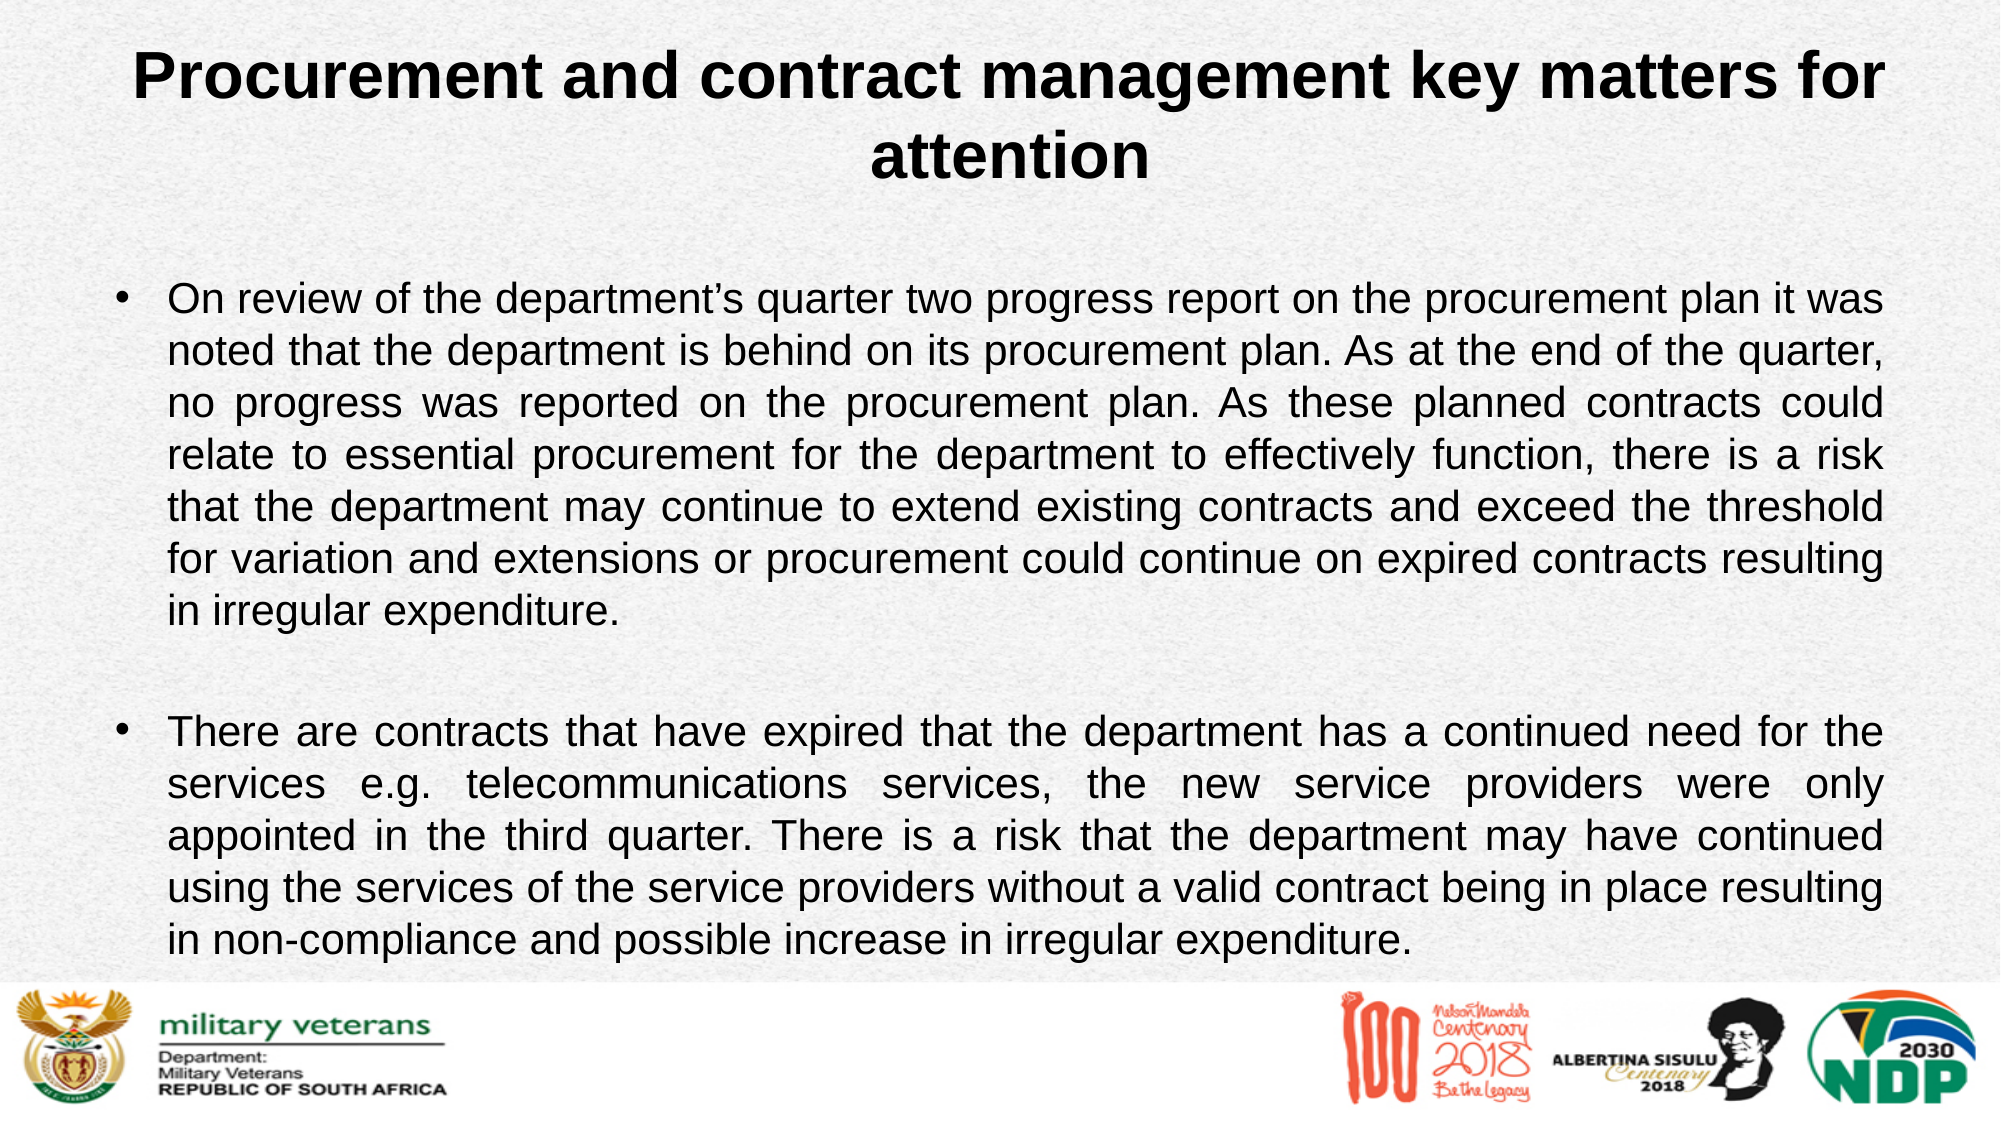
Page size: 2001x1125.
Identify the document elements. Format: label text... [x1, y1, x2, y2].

list On review of the department’s quarter two progress report on the procurement plan it was noted that the department is behind on its procurement plan. As at the end of the quarter, no progress was reported on the procurement plan. As these planned contracts could relate to essential procurement for the department to effectively function, there is a risk that the department may continue to extend existing contracts and exceed the threshold for variation and extensions or procurement could continue on expired contracts resulting in irregular expenditure. There are contracts that have expired that the department has a continued need for the services e.g. telecommunications services, the new service providers were only appointed in the third quarter. There is a risk that the department may have continued using the services of the service providers without a valid contract being in place resulting in non-compliance and possible increase in irregular expenditure. [99, 262, 1900, 982]
picture [0, 0, 2001, 1125]
title Procurement and contract management key matters for attention [21, 18, 2000, 206]
